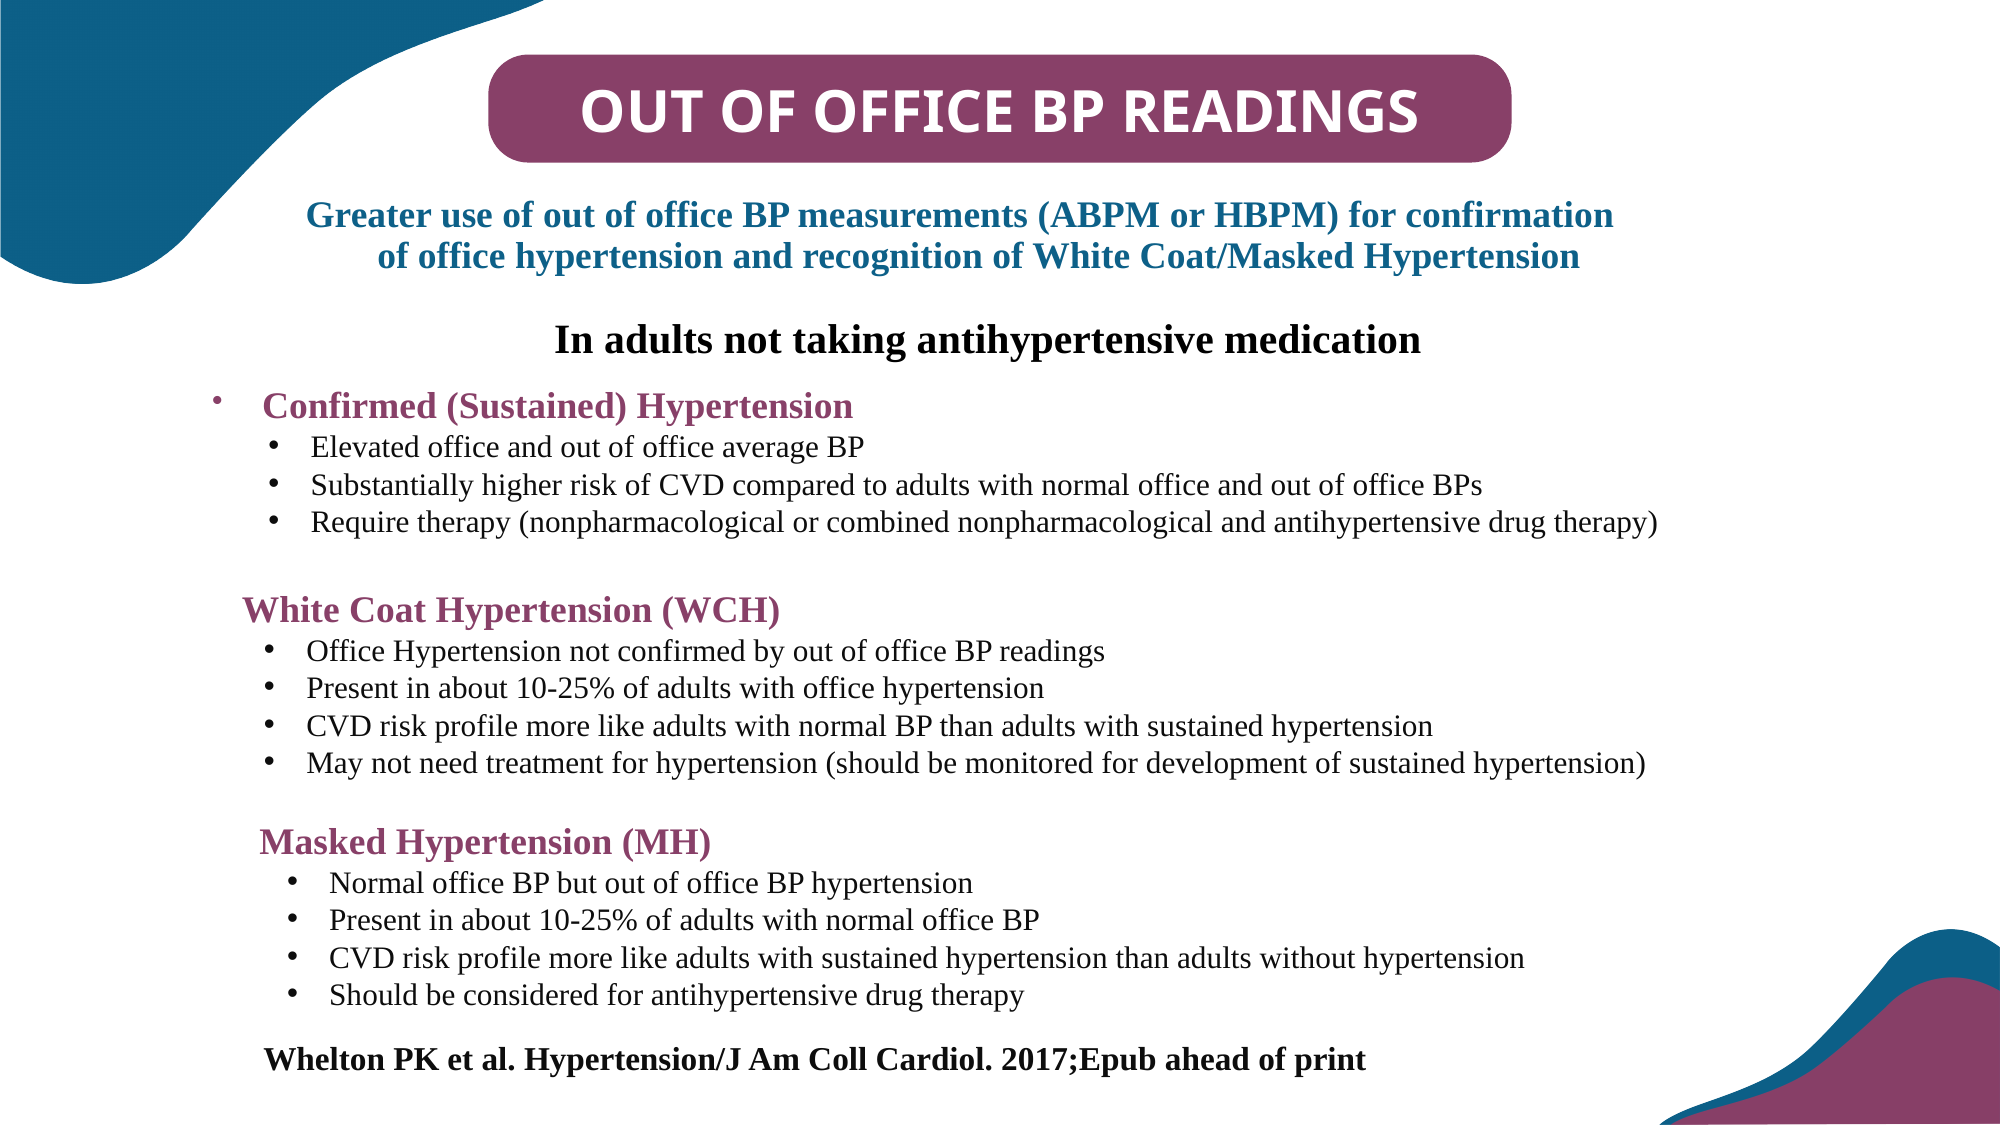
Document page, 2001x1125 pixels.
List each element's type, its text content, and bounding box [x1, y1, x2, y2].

picture [1659, 929, 2000, 1125]
text_box [1500, 65, 1513, 153]
text_box [487, 64, 500, 153]
text_box OUT OF OFFICE BP READINGS [500, 62, 1500, 157]
list Greater use of out of office BP measurements (ABPM or HBPM) for confirmation of office hypertension and recognition of White Coat/Masked Hypertension [225, 187, 1695, 294]
text_box Whelton PK et al. Hypertension/J Am Coll Cardiol. 2017;Epub ahead of print [248, 1030, 1383, 1085]
text_box [506, 157, 1494, 164]
picture [1, 0, 565, 284]
text_box [503, 53, 1497, 62]
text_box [193, 304, 1767, 1030]
